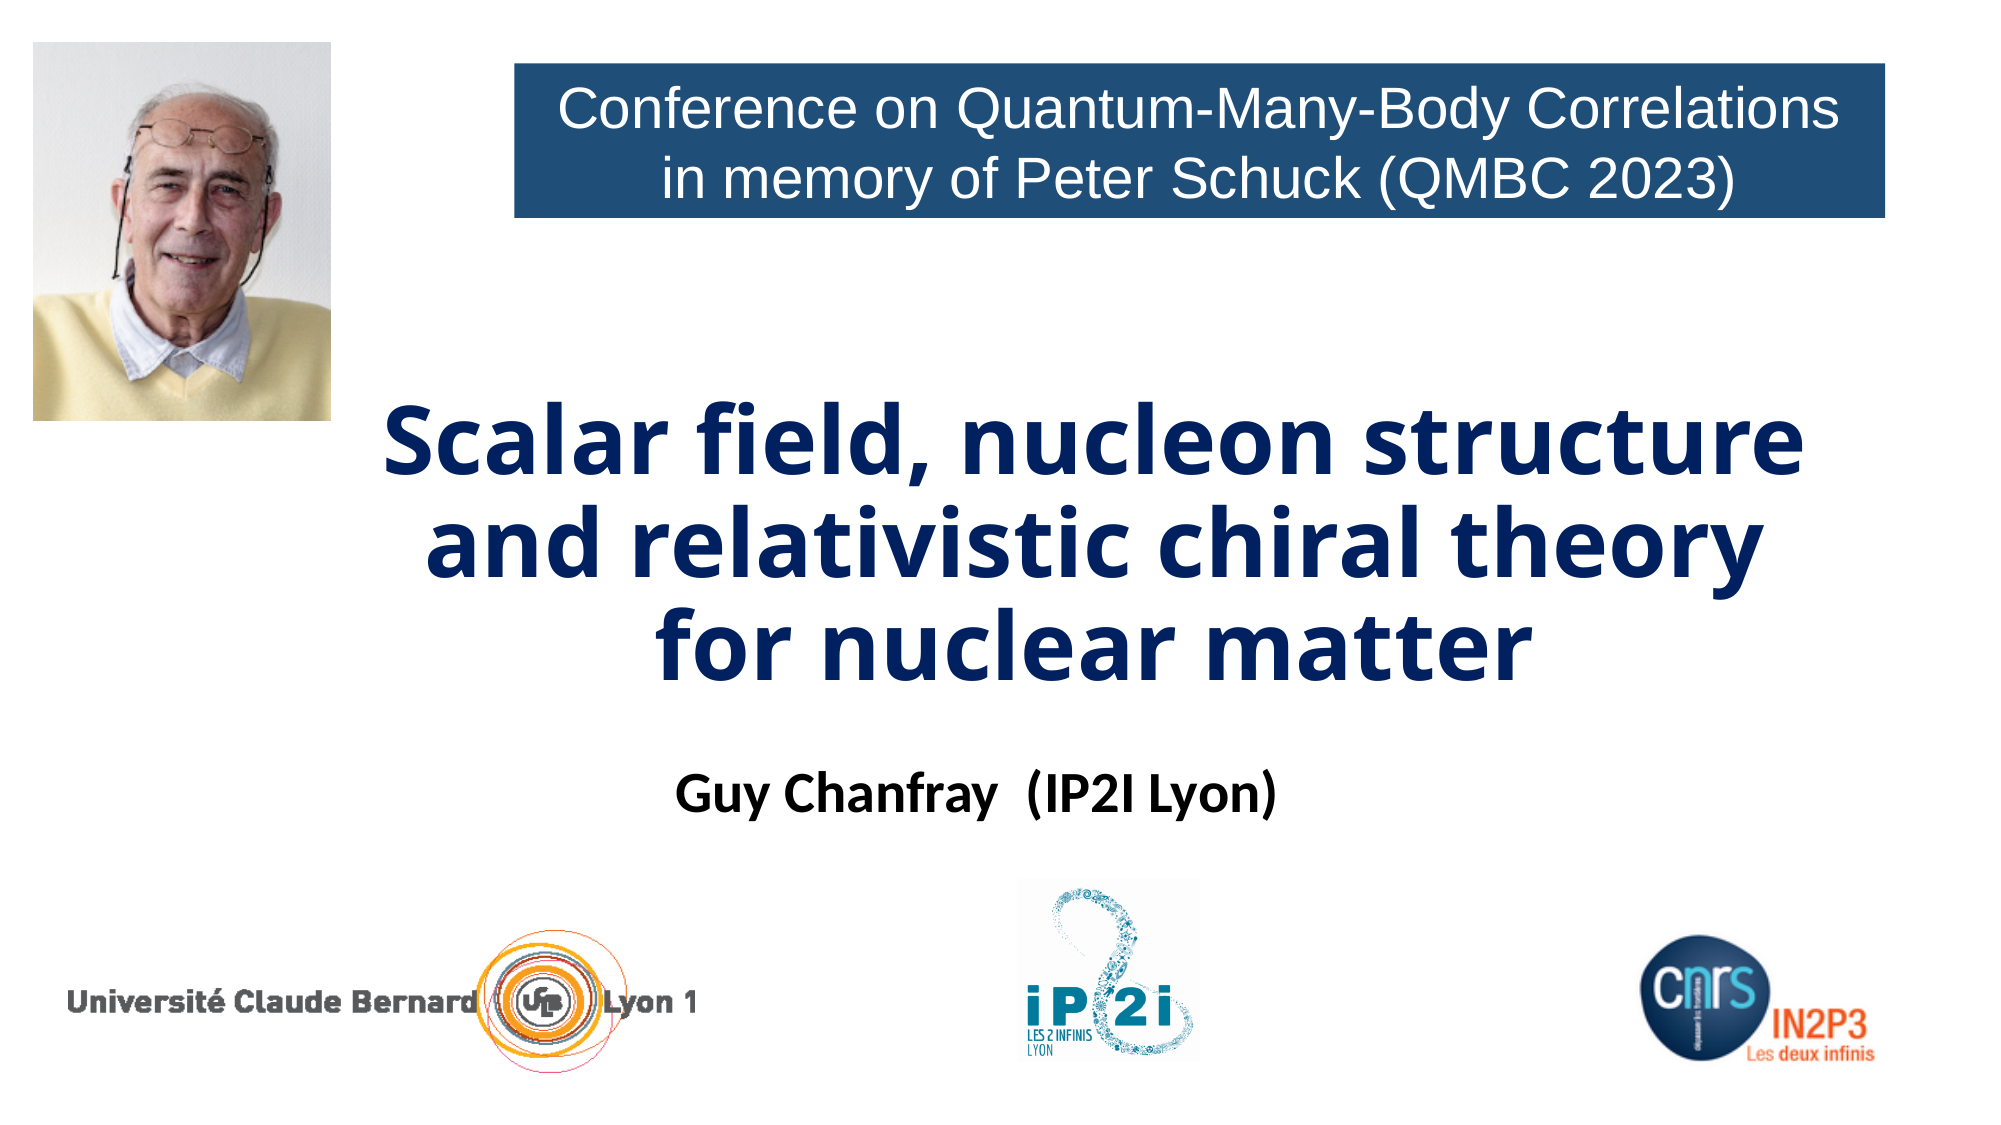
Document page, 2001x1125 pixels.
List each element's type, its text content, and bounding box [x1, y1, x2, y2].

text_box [68, 930, 694, 1073]
picture [1626, 930, 1887, 1078]
text_box Conference on Quantum-Many-Body Correlations in memory of Peter Schuck (QMBC 2023) [514, 63, 1886, 218]
title Scalar field, nucleon structure and relativistic chiral theory for nuclear matter [345, 316, 1846, 709]
picture [33, 42, 331, 421]
picture [1017, 879, 1200, 1062]
text_box Guy Chanfray (IP2I Lyon) [487, 747, 1468, 832]
